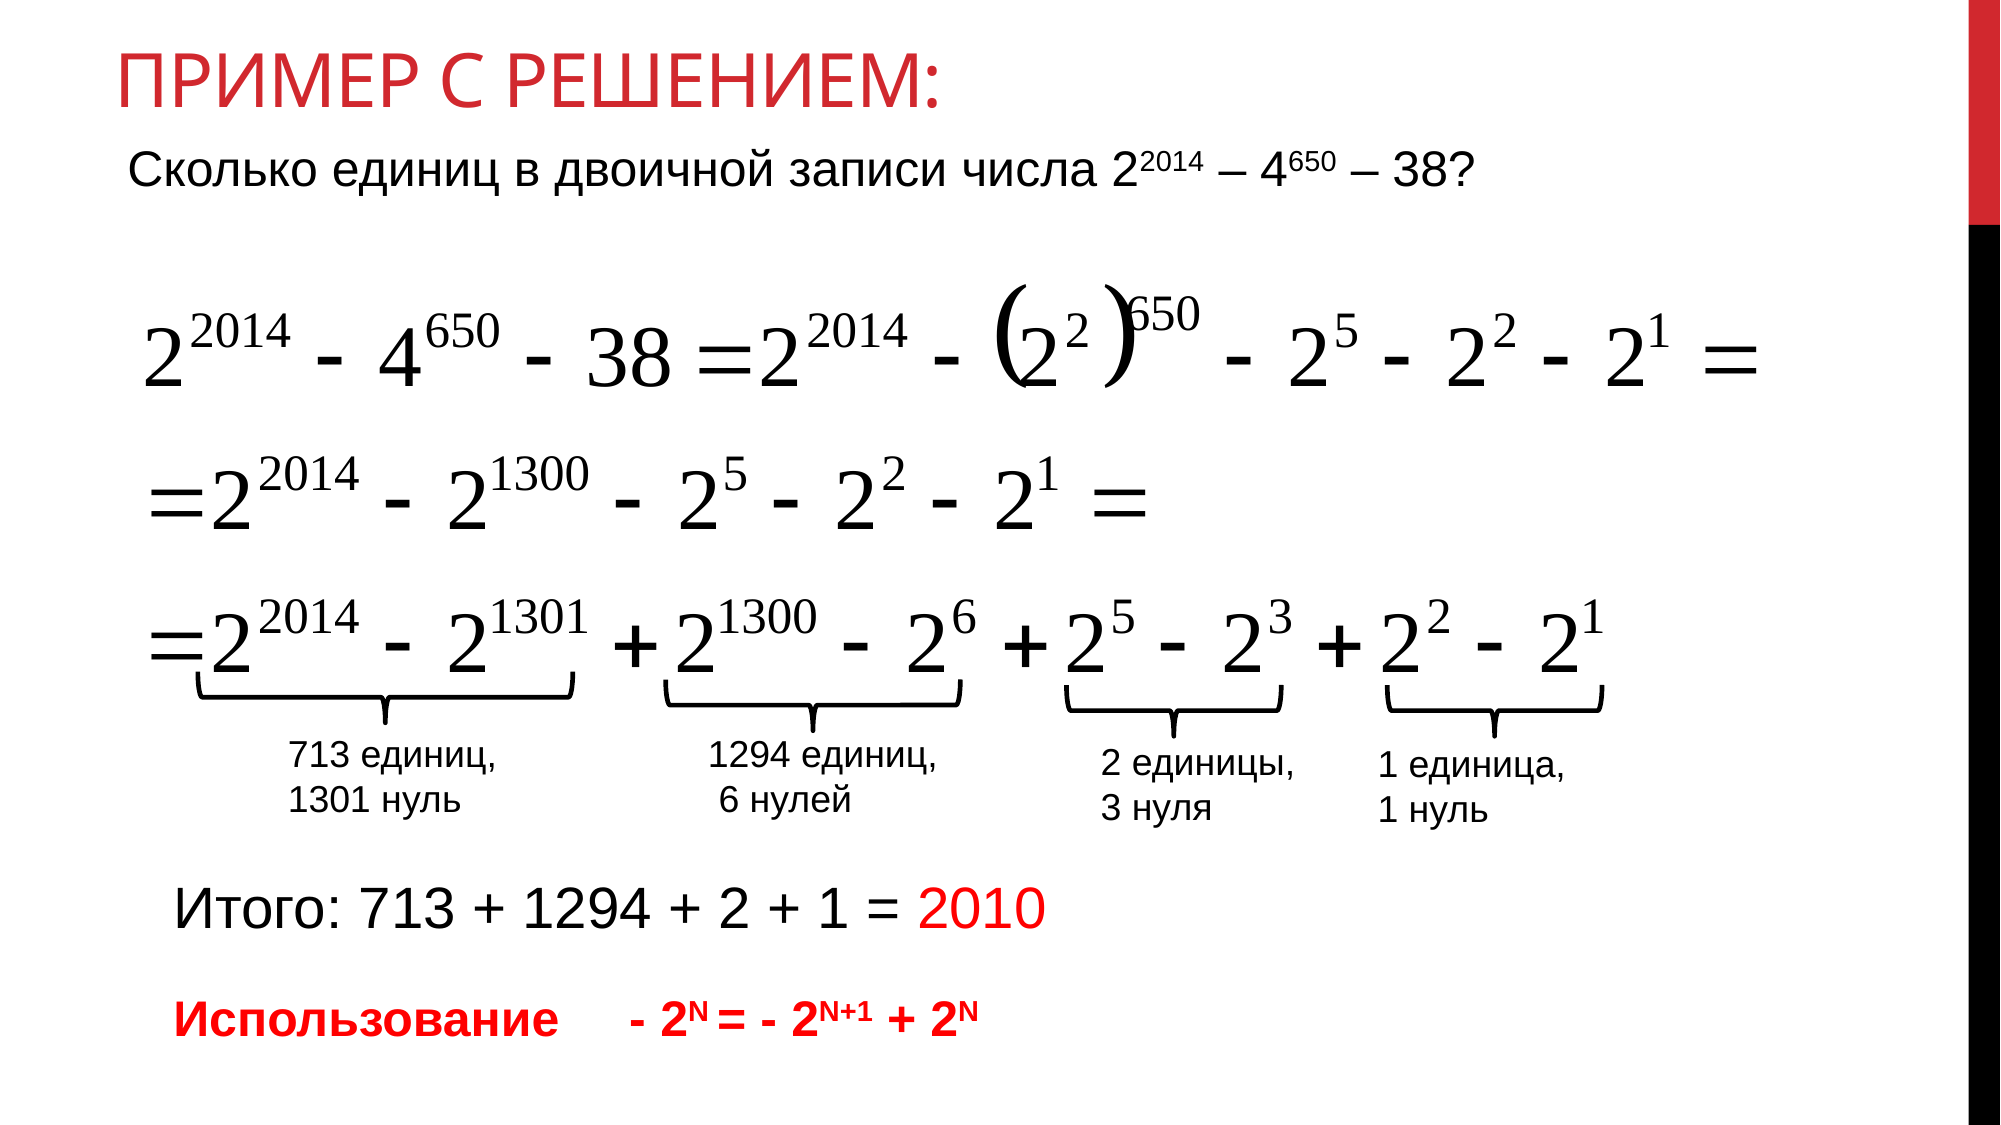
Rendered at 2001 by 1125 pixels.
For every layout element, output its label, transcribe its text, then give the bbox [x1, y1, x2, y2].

text_box 713 единиц, 1301 нуль [273, 722, 588, 828]
text_box Сколько единиц в двоичной записи числа 22014 – 4650 – 38? [112, 129, 1677, 204]
text_box [665, 697, 961, 722]
text_box 2 единицы, 3 нуля [1085, 730, 1401, 836]
text_box 1 единица, 1 нуль [1362, 732, 1677, 838]
text_box [1065, 697, 1282, 738]
text_box Итого: 713 + 1294 + 2 + 1 = 2010 [158, 862, 1067, 948]
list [128, 273, 1759, 691]
text_box 1294 единиц, 6 нулей [693, 722, 1008, 828]
text_box [200, 697, 571, 724]
text_box [1386, 697, 1603, 732]
text_box Использование - 2N = - 2N+1 + 2N [158, 979, 1329, 1055]
title Пример с решением: [99, 25, 1367, 250]
